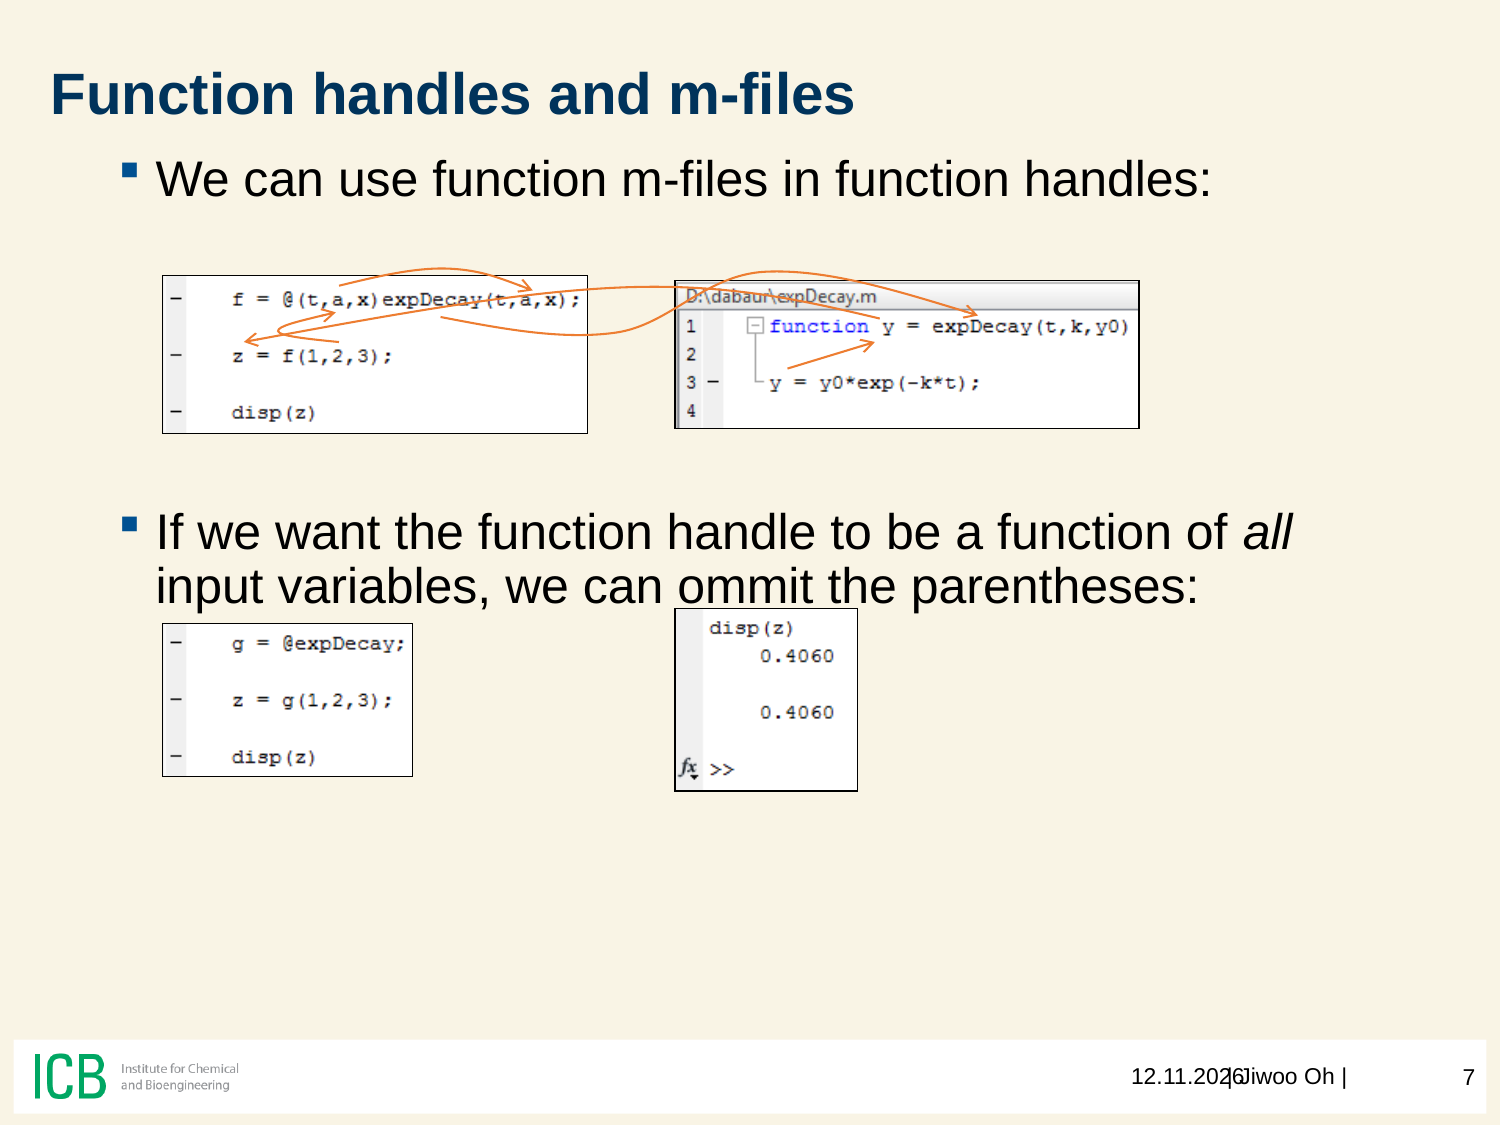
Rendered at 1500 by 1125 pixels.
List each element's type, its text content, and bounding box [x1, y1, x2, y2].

picture [35, 1045, 280, 1107]
text_box [587, 328, 639, 336]
picture [163, 623, 412, 776]
footer | Jiwoo Oh | [1212, 1053, 1500, 1114]
picture [163, 276, 587, 433]
text_box [376, 267, 497, 276]
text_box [787, 341, 875, 369]
text_box [722, 270, 860, 281]
picture [675, 281, 1139, 428]
slide_number 7 [1152, 1055, 1490, 1116]
title Function handles and m-files [35, 0, 1330, 205]
text_box [587, 285, 675, 330]
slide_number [1116, 1054, 1454, 1115]
list We can use function m-files in function handles: If we want the function handle to be a function of all input variables, we can ommit the parentheses: [103, 145, 1397, 855]
picture [675, 609, 857, 791]
